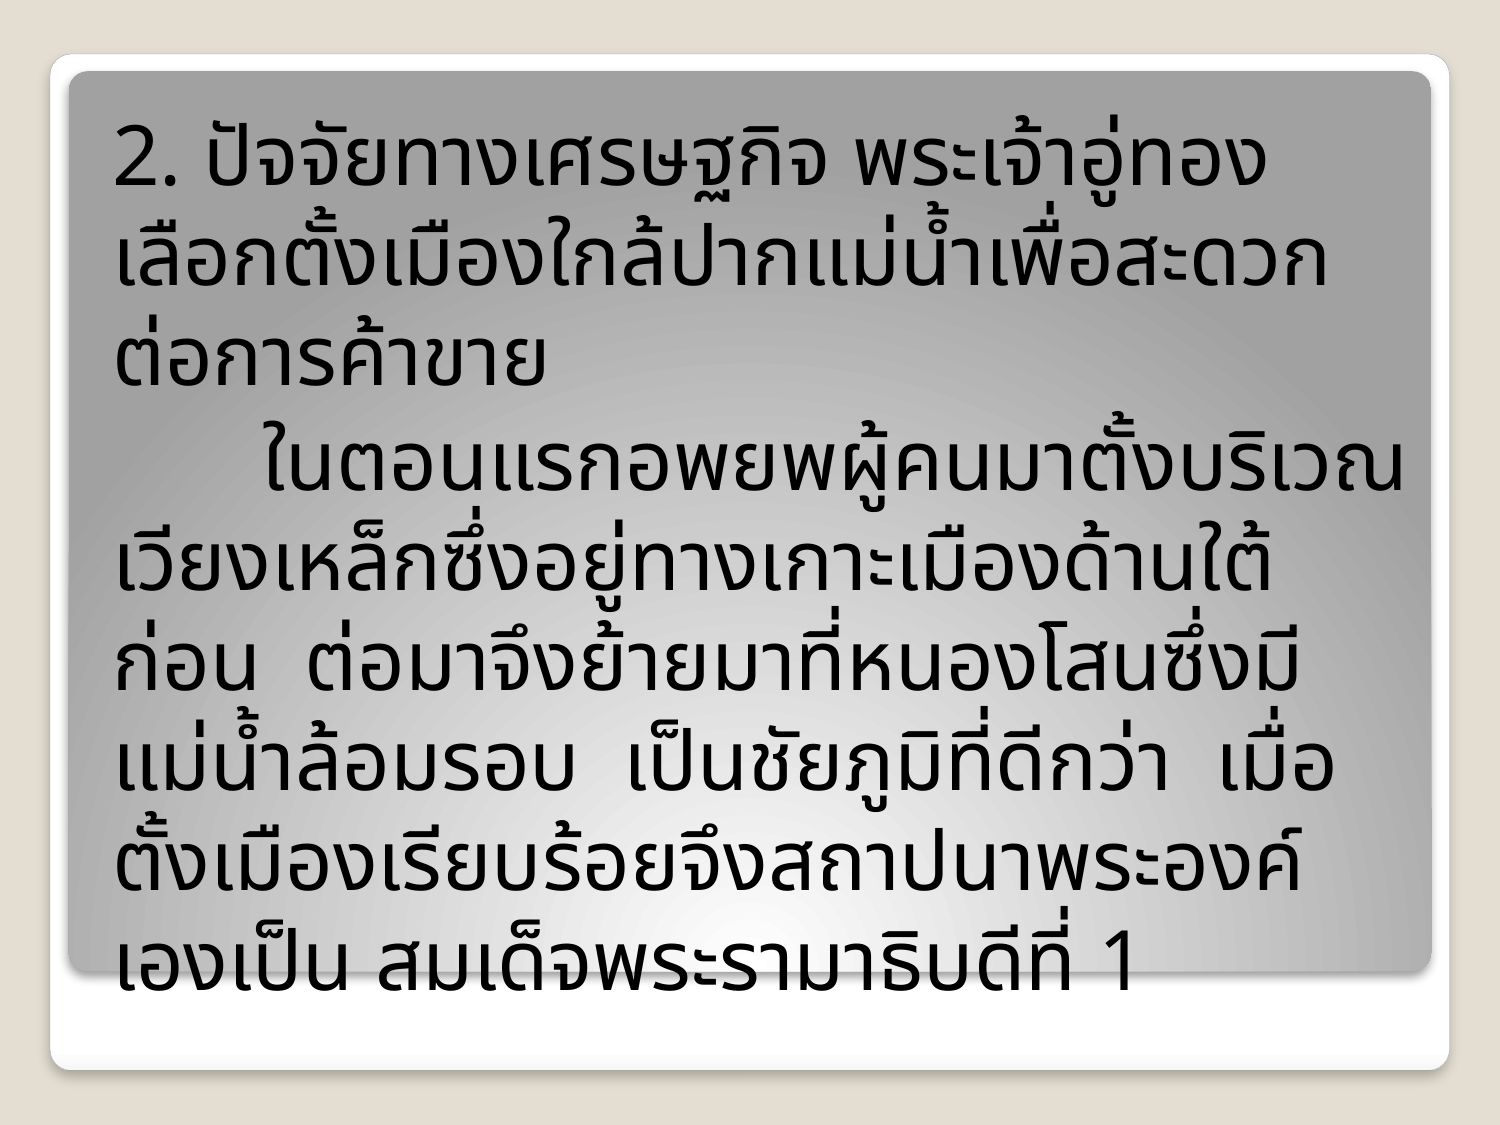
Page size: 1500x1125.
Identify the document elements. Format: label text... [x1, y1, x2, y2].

list 2. ปัจจัยทางเศรษฐกิจ พระเจ้าอู่ทองเลือกตั้งเมืองใกล้ปากแม่น้ำเพื่อสะดวกต่อการค้าขาย ในตอนแรกอพยพผู้คนมาตั้งบริเวณเวียงเหล็กซึ่งอยู่ทางเกาะเมืองด้านใต้ก่อน ต่อมาจึงย้ายมาที่หนองโสนซึ่งมีแม่น้ำล้อมรอบ เป็นชัยภูมิที่ดีกว่า เมื่อตั้งเมืองเรียบร้อยจึงสถาปนาพระองค์เองเป็น สมเด็จพระรามาธิบดีที่ 1 [82, 86, 1425, 774]
